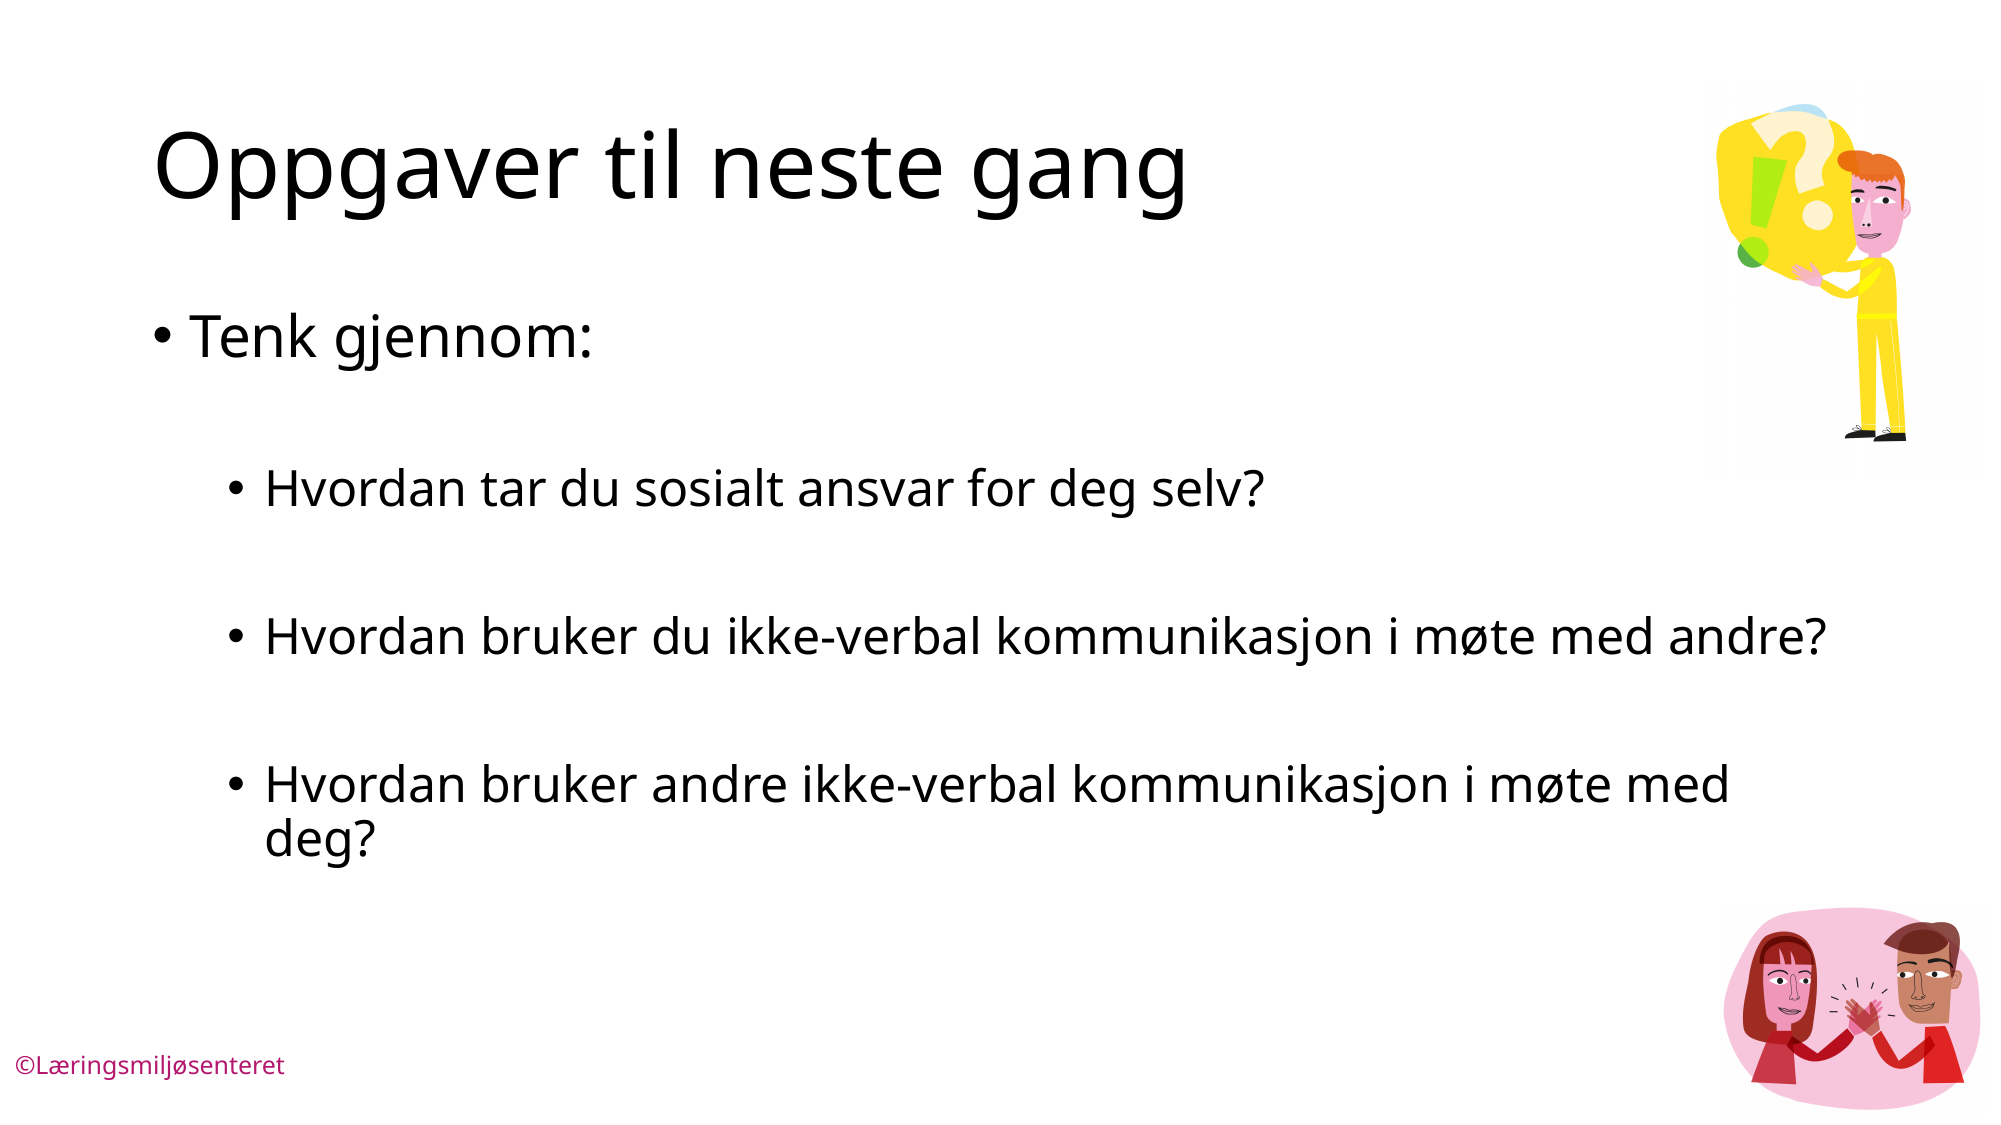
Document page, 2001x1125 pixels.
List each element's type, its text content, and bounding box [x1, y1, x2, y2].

list Tenk gjennom: Hvordan tar du sosialt ansvar for deg selv? Hvordan bruker du ikke-verbal kommunikasjon i møte med andre? Hvordan bruker andre ikke-verbal kommunikasjon i møte med deg? [137, 299, 1863, 1014]
text_box ©Læringsmiljøsenteret [0, 1042, 560, 1088]
title Oppgaver til neste gang [137, 59, 1863, 278]
picture [1712, 873, 2000, 1122]
picture [1708, 73, 1987, 481]
